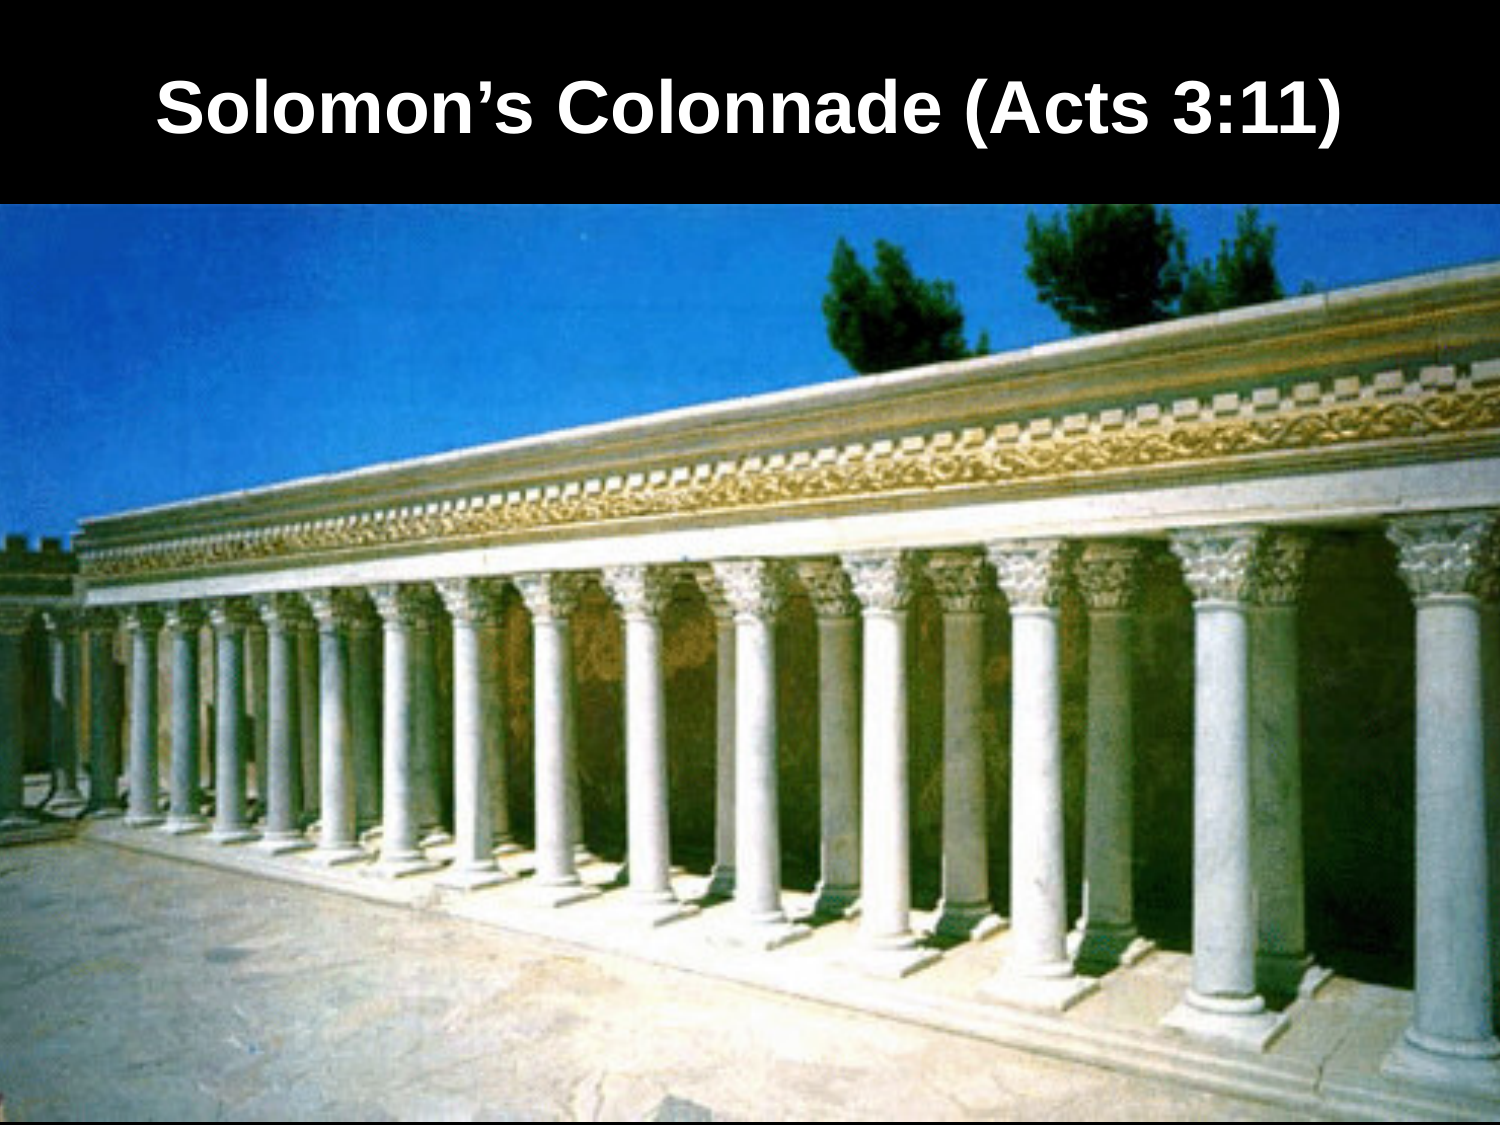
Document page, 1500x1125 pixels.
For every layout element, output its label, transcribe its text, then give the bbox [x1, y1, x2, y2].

title Solomon’s Colonnade (Acts 3:11) [0, 4, 1500, 203]
picture [0, 203, 1500, 1123]
